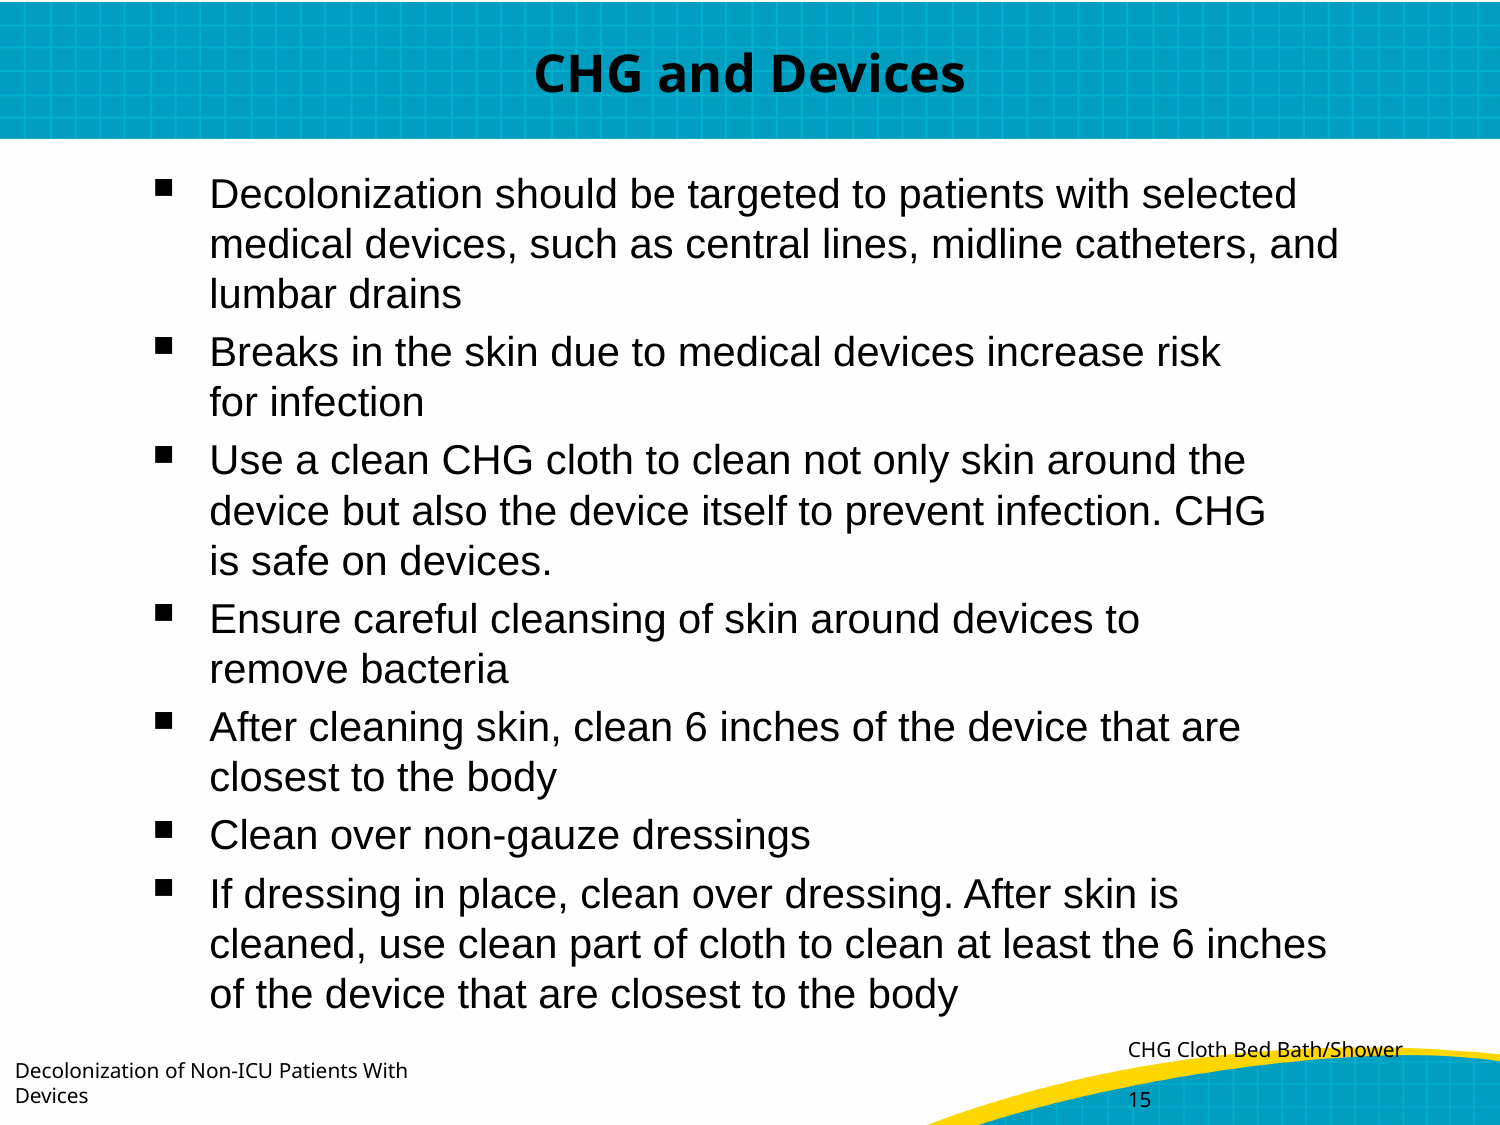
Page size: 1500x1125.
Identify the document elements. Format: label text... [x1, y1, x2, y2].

slide_number CHG Cloth Bed Bath/Shower 15 [1113, 1075, 1500, 1122]
picture [0, 140, 1500, 1125]
text_box Decolonization of Non-ICU Patients With Devices [0, 1050, 488, 1116]
title CHG and Devices [0, 2, 1500, 140]
list Decolonization should be targeted to patients with selected medical devices, such as central lines, midline catheters, and lumbar drains Breaks in the skin due to medical devices increase risk for infection Use a clean CHG cloth to clean not only skin around the device but also the device itself to prevent infection. CHG is safe on devices. Ensure careful cleansing of skin around devices to remove bacteria After cleaning skin, clean 6 inches of the device that are closest to the body Clean over non-gauze dressings If dressing in place, clean over dressing. After skin is cleaned, use clean part of cloth to clean at least the 6 inches of the device that are closest to the body [137, 158, 1364, 1025]
